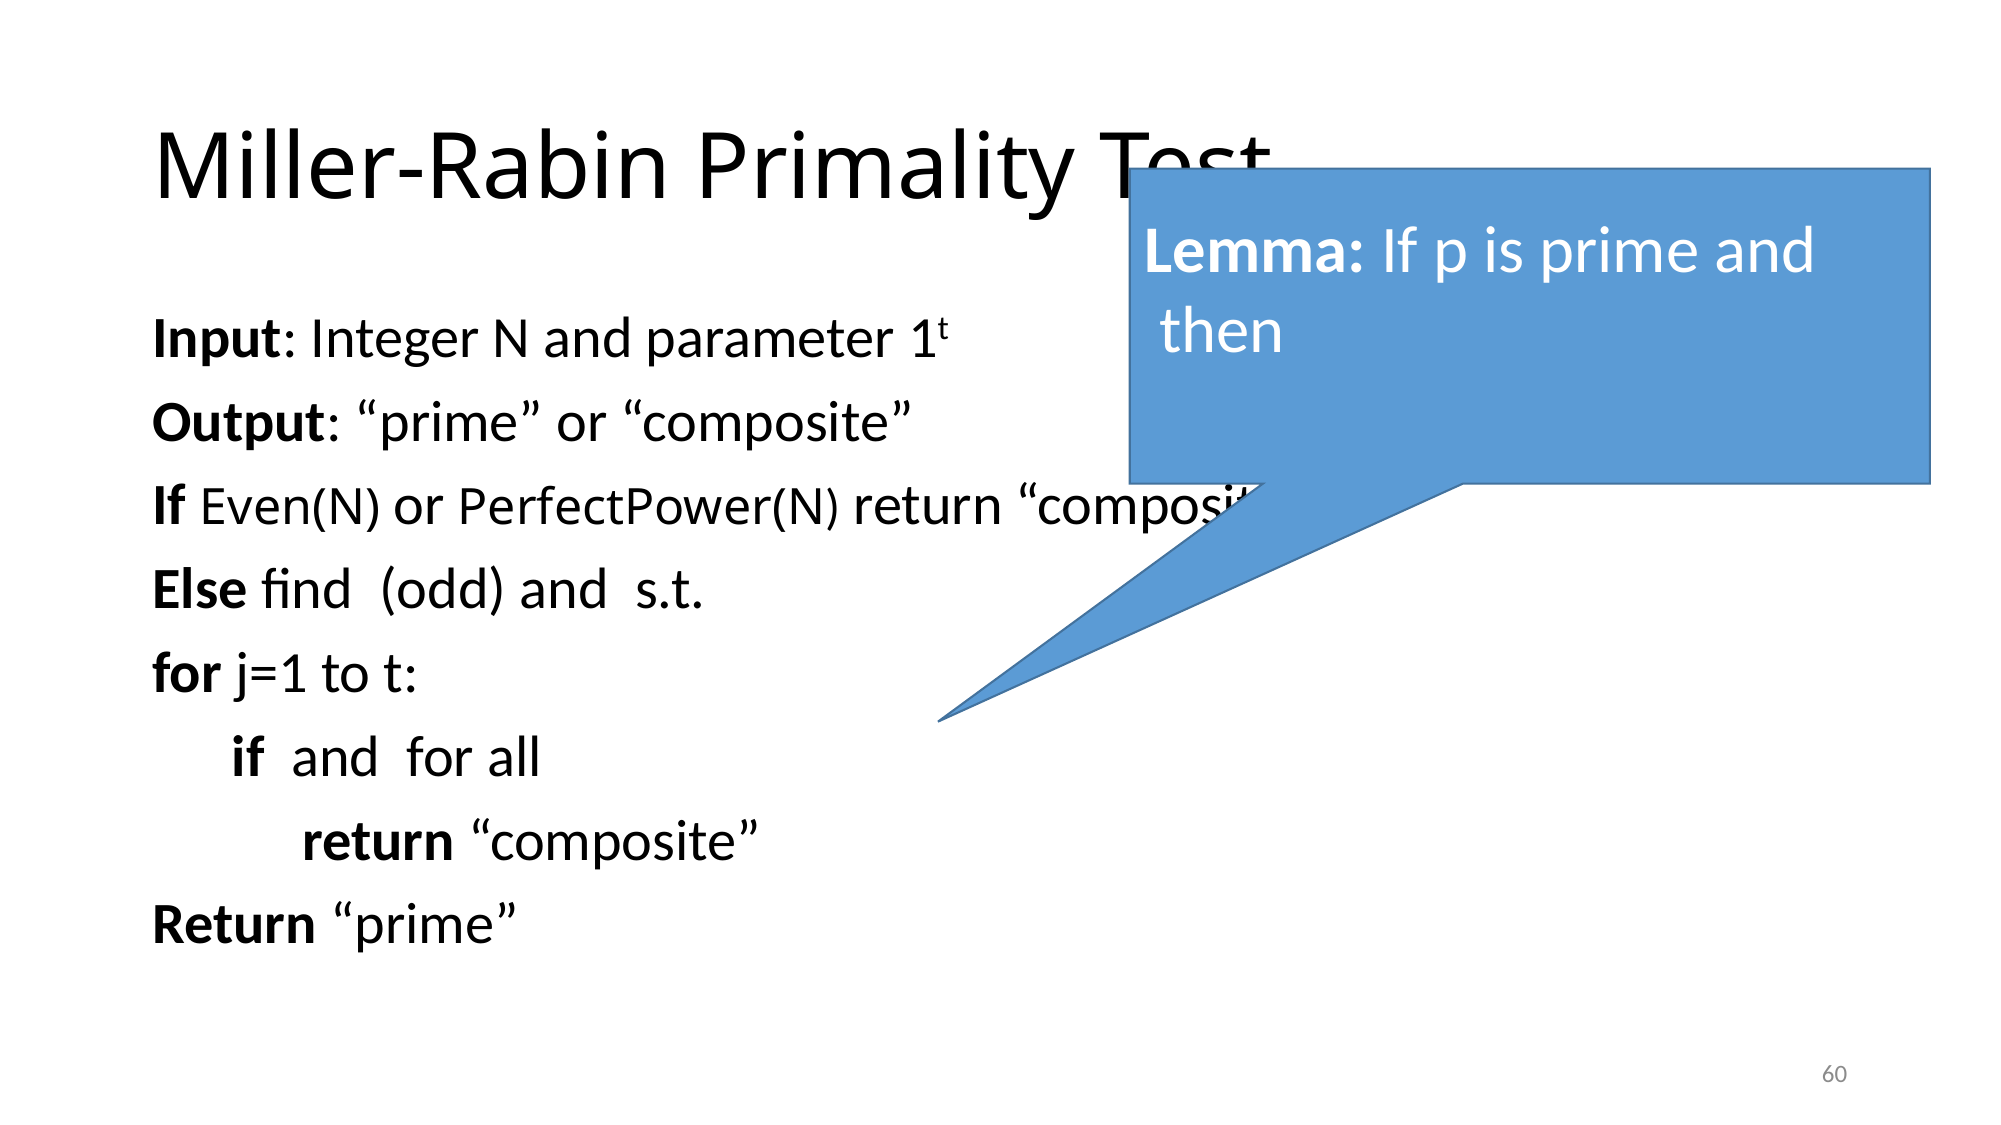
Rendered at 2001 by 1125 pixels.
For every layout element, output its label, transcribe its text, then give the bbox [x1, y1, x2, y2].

slide_number 60 [1412, 1042, 1863, 1103]
title Miller-Rabin Primality Test [137, 59, 1863, 278]
